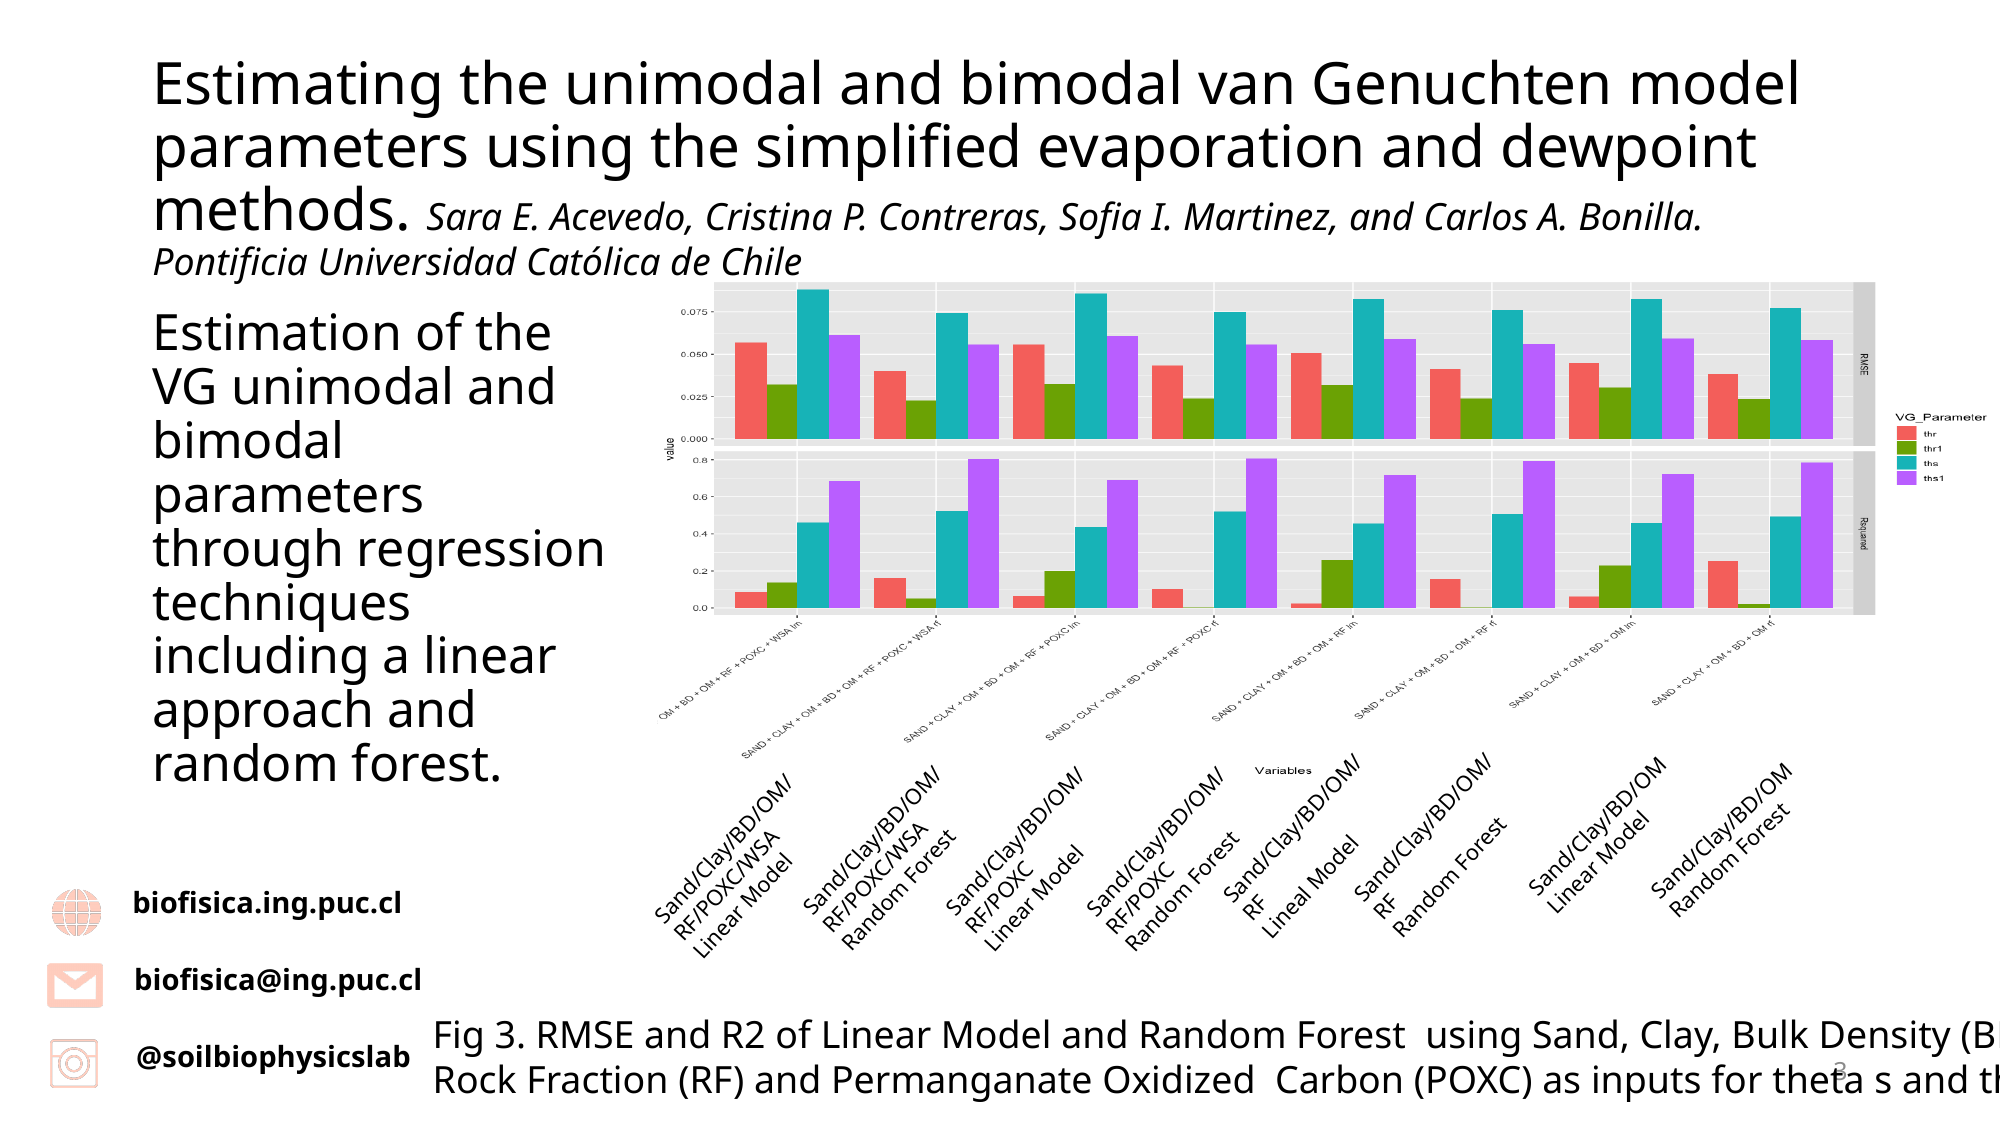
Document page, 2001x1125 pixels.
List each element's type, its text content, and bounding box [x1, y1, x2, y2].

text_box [47, 874, 611, 1089]
text_box Sand/Clay/BD/OM Linear Model [1506, 780, 1708, 935]
text_box Sand/Clay/BD/OM/ RF/POXC/WSA Random Forest [781, 780, 1013, 972]
text_box Sand/Clay/BD/OM/ RF/POXC Linear Model [924, 780, 1156, 972]
picture [657, 277, 2000, 780]
title Estimating the unimodal and bimodal van Genuchten model parameters using the simplified evaporation and dewpoint methods. Sara E. Acevedo, Cristina P. Contreras, Sofia I. Martinez, and Carlos A. Bonilla. Pontificia Universidad Católica de Chile [137, 59, 1863, 278]
text_box Sand/Clay/BD/OM/ RF Random Forest [1332, 780, 1564, 959]
text_box Sand/Clay/BD/OM/ RF Lineal Model [1204, 780, 1434, 960]
list Estimation of the VG unimodal and bimodal parameters through regression techniques including a linear approach and random forest. [137, 299, 644, 1003]
text_box Sand/Clay/BD/OM Random Forest [1629, 780, 1843, 939]
text_box Sand/Clay/BD/OM/ RF/POXC/WSA Linear Model [632, 780, 865, 980]
text_box Sand/Clay/BD/OM/ RF/POXC Random Forest [1064, 780, 1297, 973]
text_box Fig 3. RMSE and R2 of Linear Model and Random Forest using Sand, Clay, Bulk Density (BD), Rock Fraction (RF) and Permanganate Oxidized Carbon (POXC) as inputs for theta s and theta r [417, 1003, 2000, 1109]
